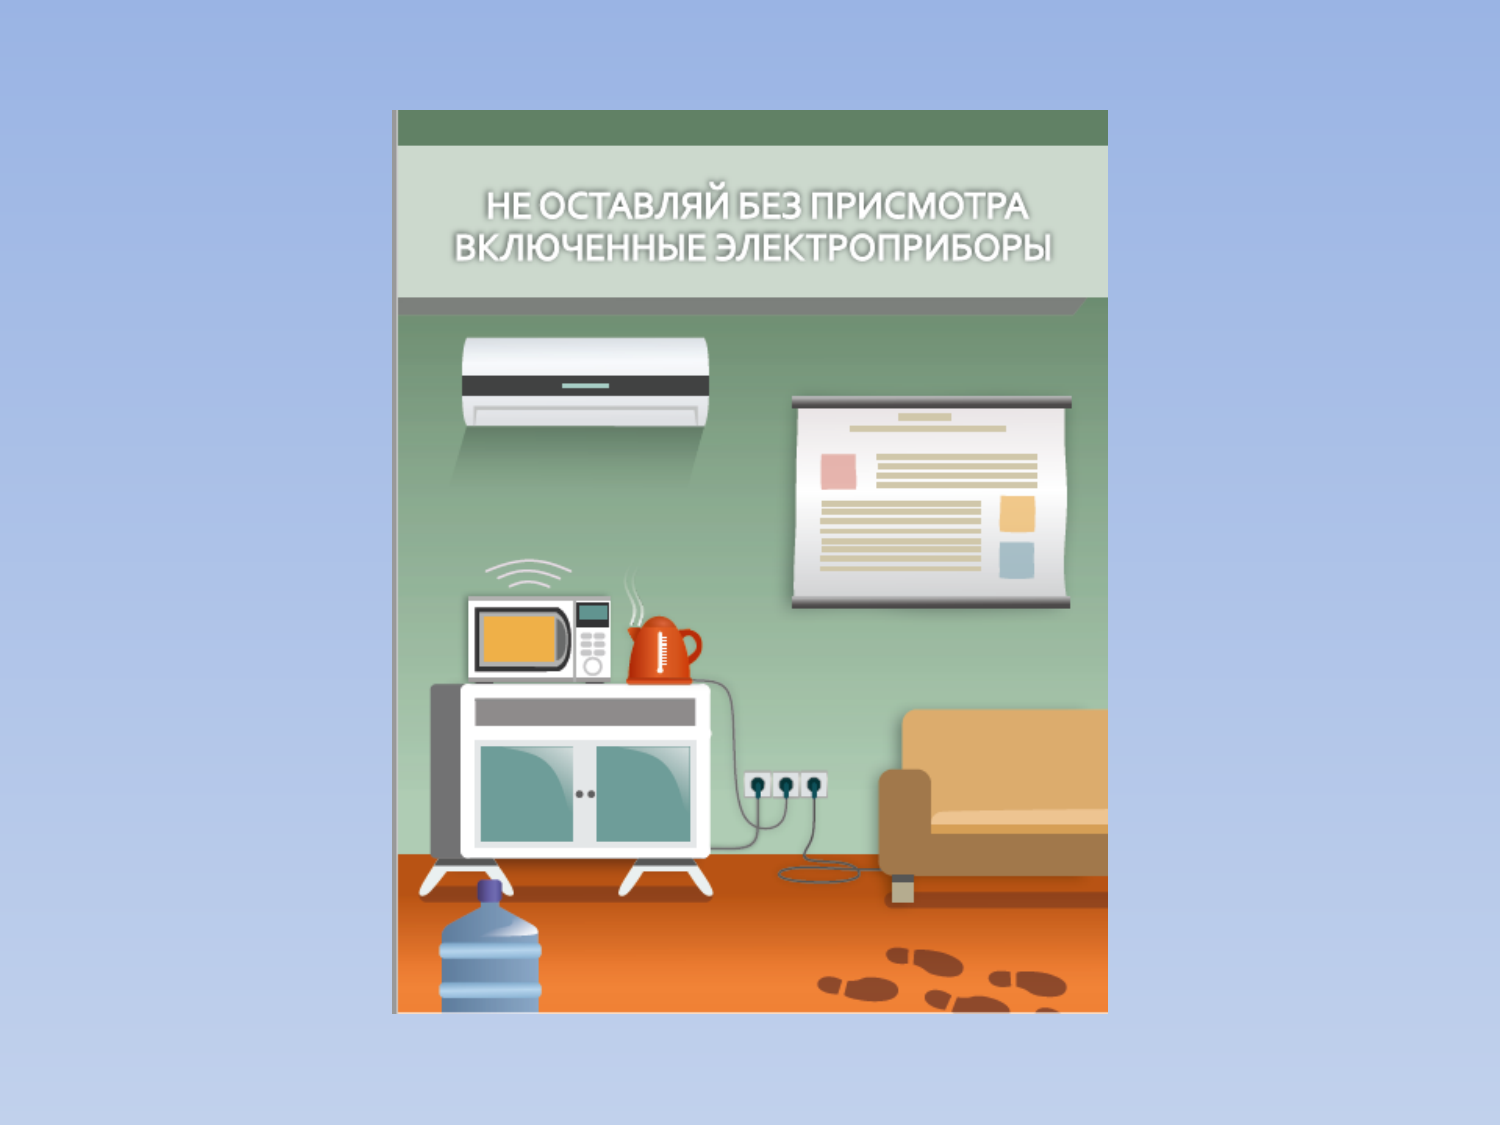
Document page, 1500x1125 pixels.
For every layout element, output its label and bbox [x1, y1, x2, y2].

picture [391, 110, 1108, 1015]
